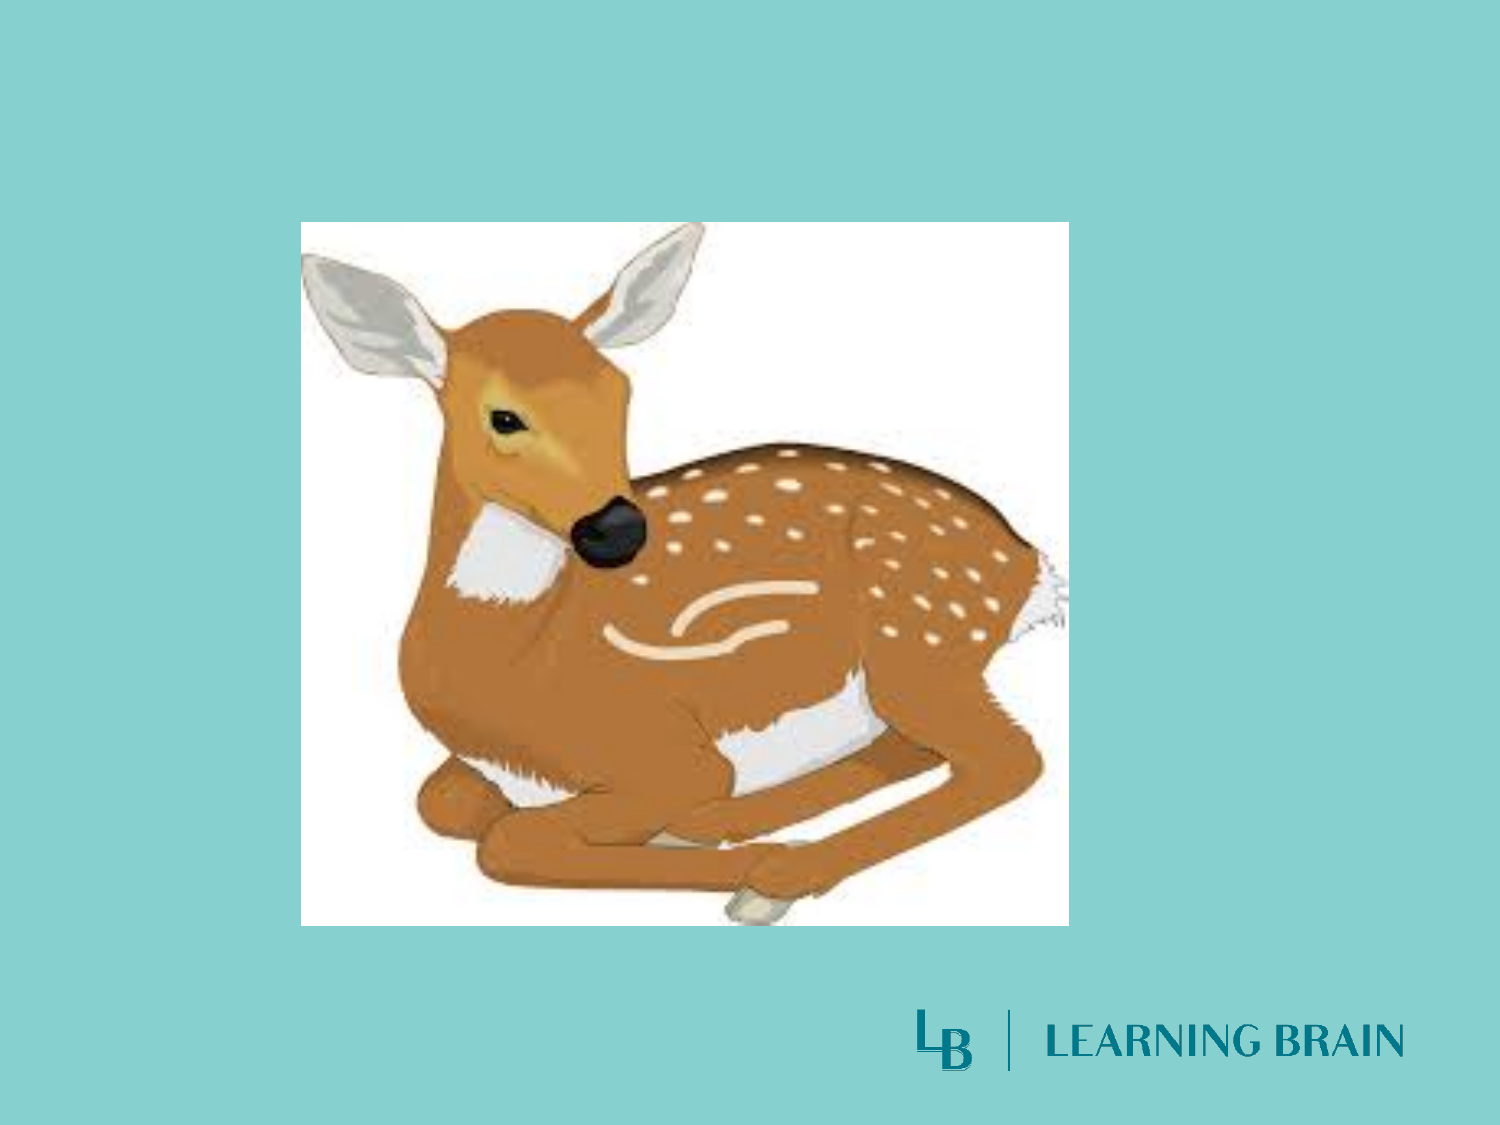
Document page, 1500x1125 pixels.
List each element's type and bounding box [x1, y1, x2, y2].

list [300, 222, 1070, 926]
picture [879, 973, 1441, 1105]
